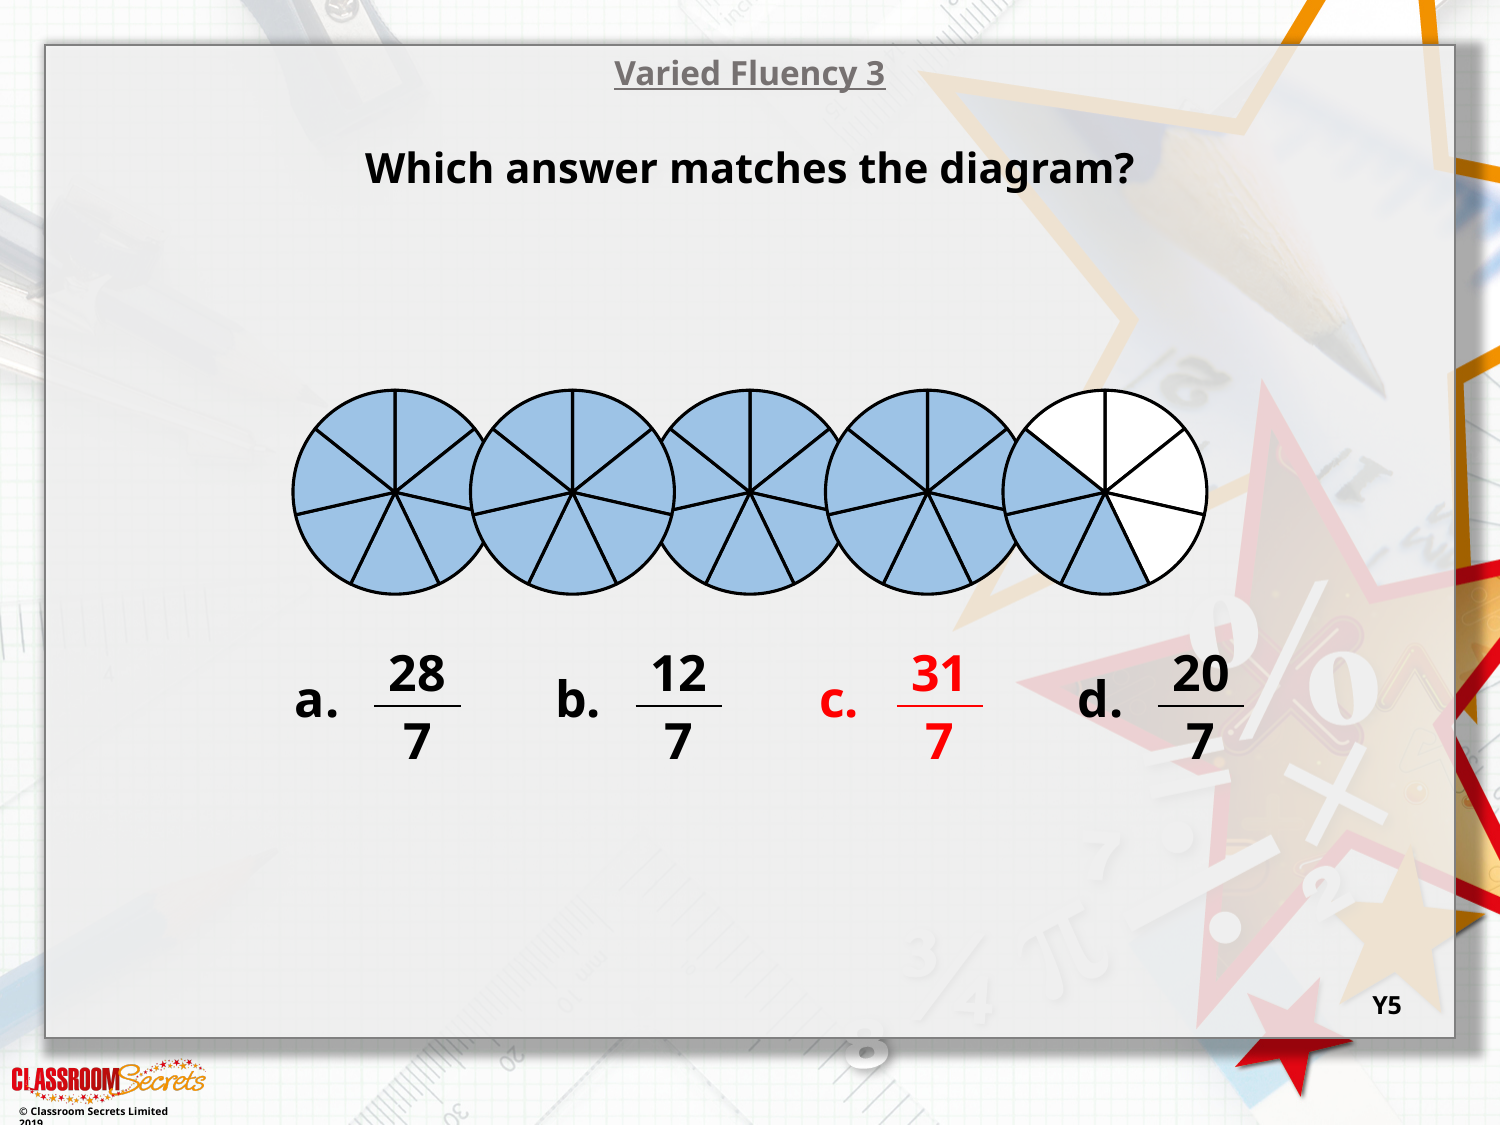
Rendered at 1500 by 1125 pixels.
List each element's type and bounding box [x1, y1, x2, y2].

picture [0, 0, 1500, 1125]
text_box [219, 386, 1281, 599]
